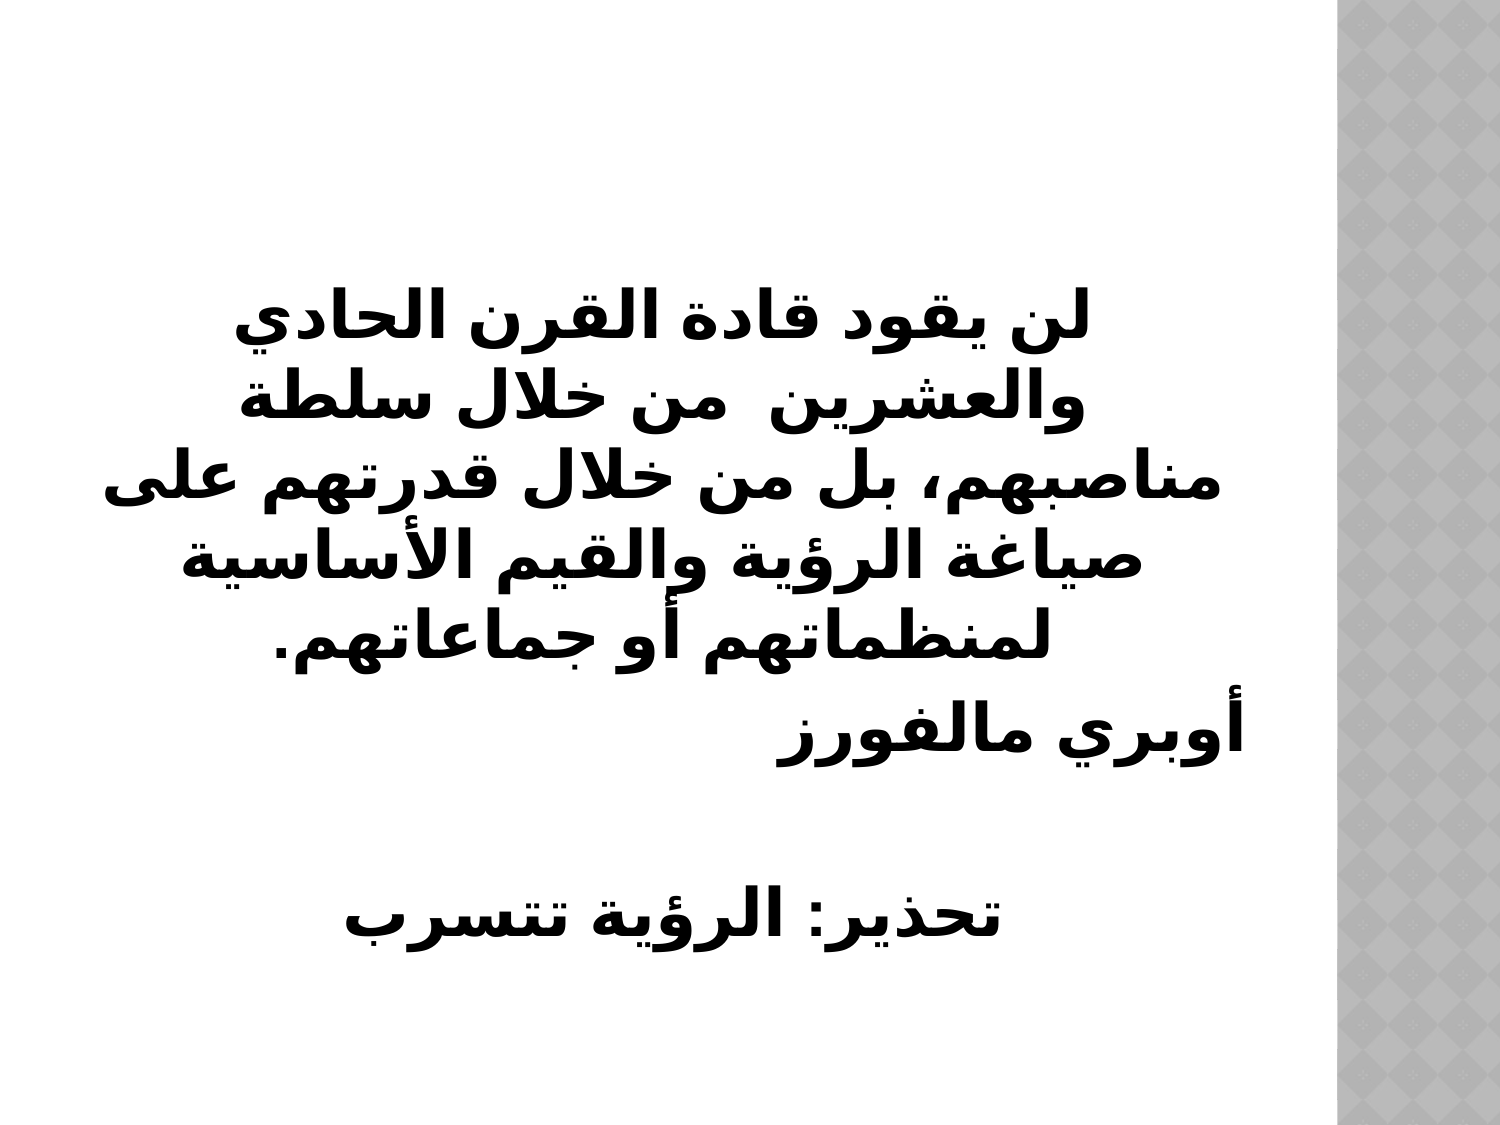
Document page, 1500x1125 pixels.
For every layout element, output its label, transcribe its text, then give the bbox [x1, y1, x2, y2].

list لن يقود قادة القرن الحادي والعشرين من خلال سلطة مناصبهم، بل من خلال قدرتهم على صياغة الرؤية والقيم الأساسية لمنظماتهم أو جماعاتهم. أوبري مالفورز تحذير: الرؤية تتسرب [75, 264, 1263, 1059]
